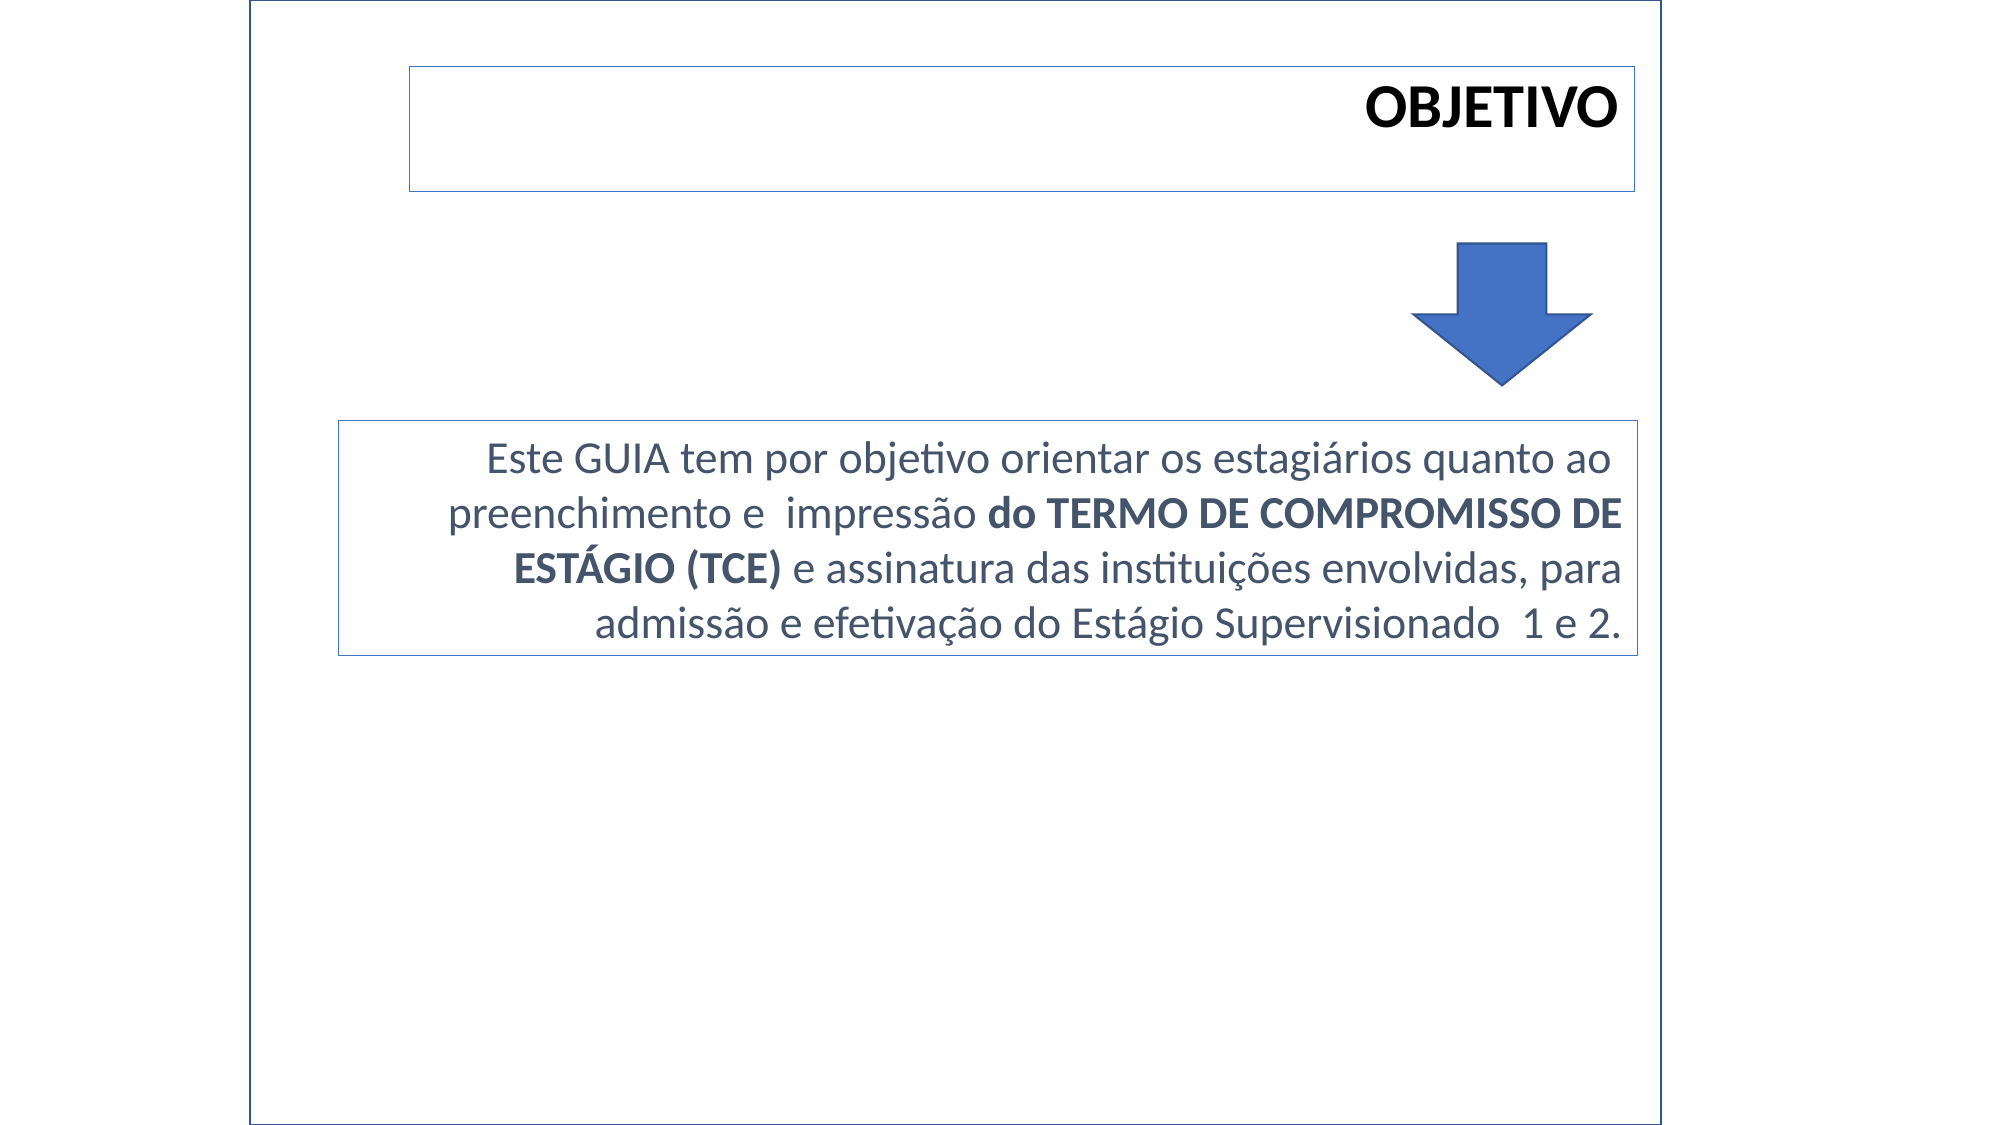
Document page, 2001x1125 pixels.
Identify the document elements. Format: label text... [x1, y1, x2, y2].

list OBJETIVO [409, 66, 1635, 192]
text_box Este GUIA tem por objetivo orientar os estagiários quanto ao preenchimento e impressão do TERMO DE COMPROMISSO DE ESTÁGIO (TCE) e assinatura das instituições envolvidas, para admissão e efetivação do Estágio Supervisionado 1 e 2. [338, 420, 1638, 656]
text_box [249, 0, 1662, 1125]
text_box [1410, 242, 1594, 387]
